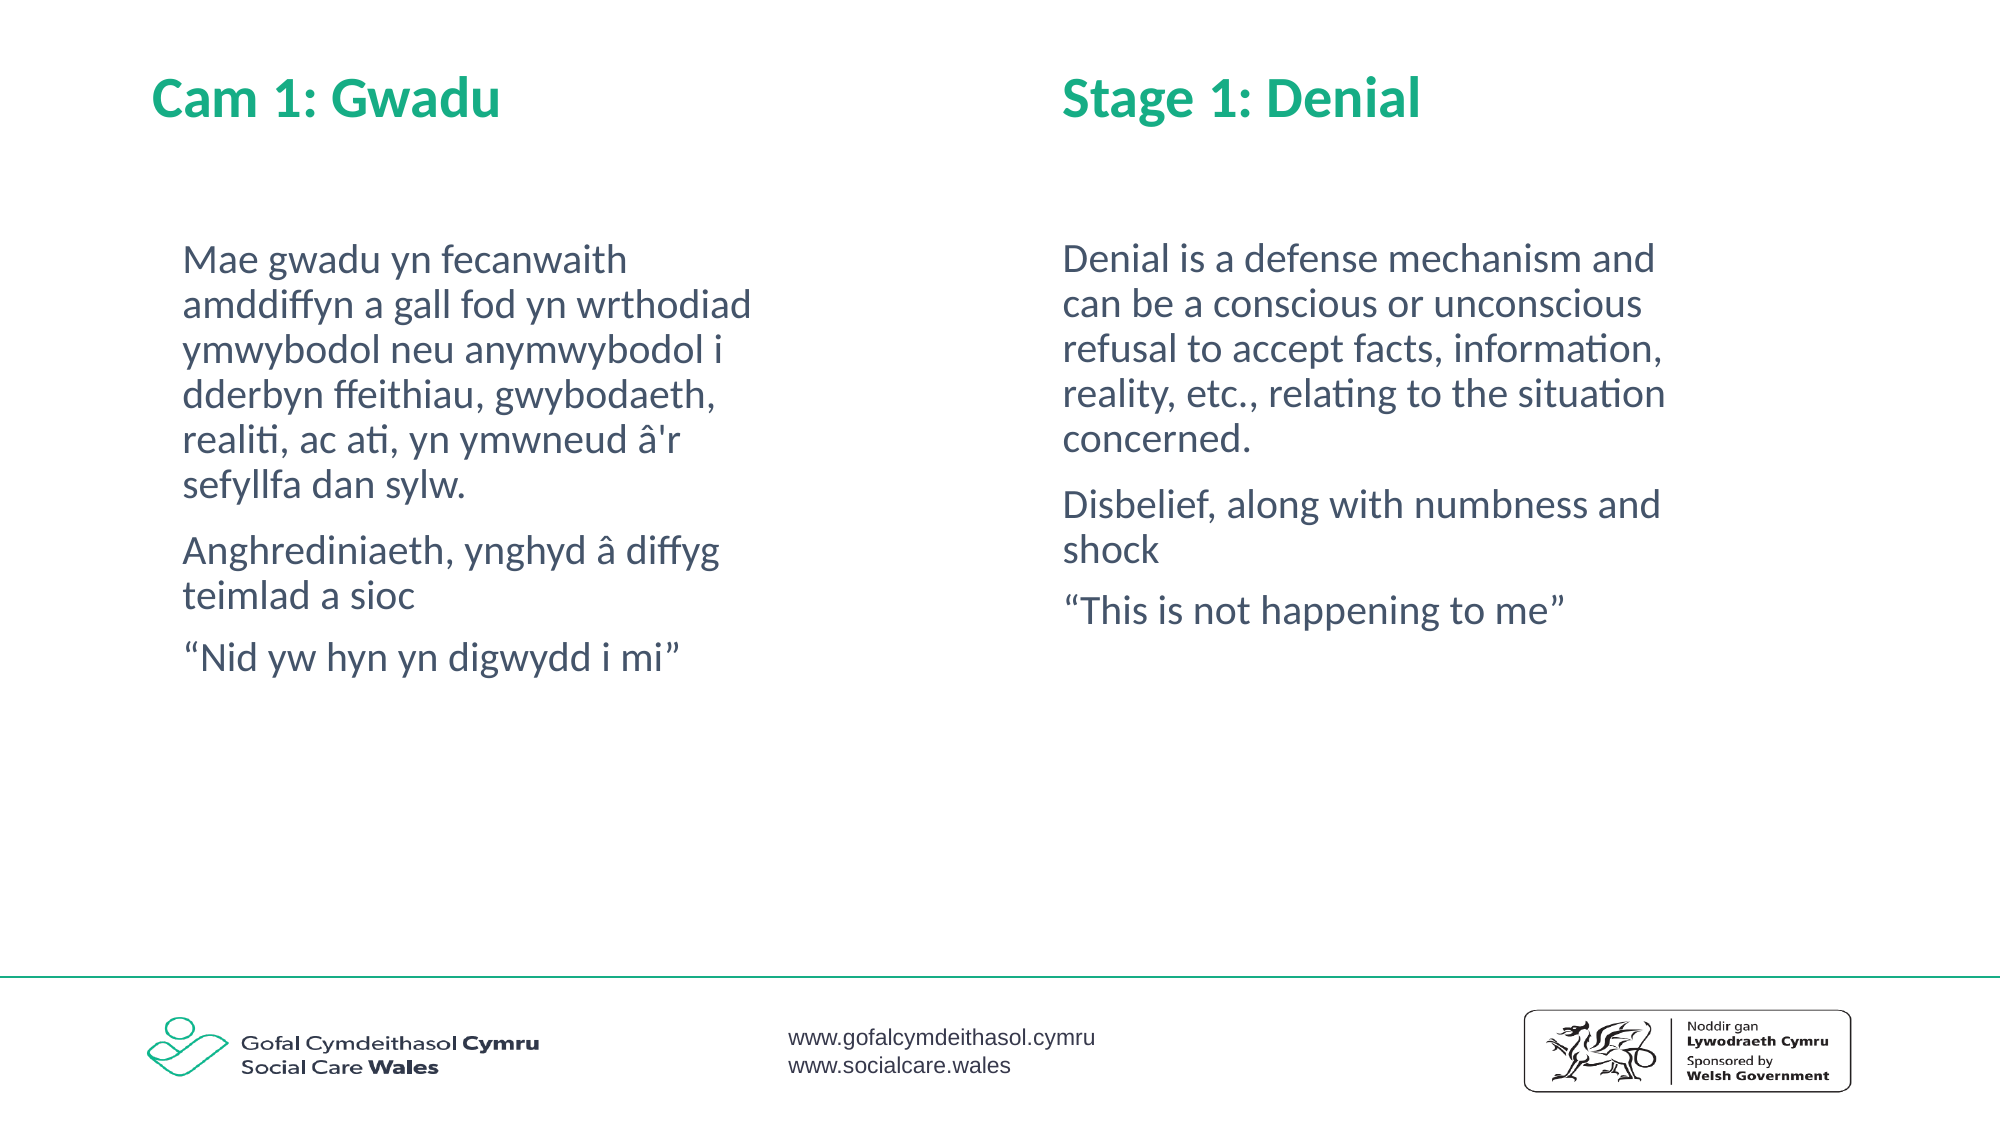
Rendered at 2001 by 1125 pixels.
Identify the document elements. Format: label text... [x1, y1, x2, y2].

list Stage 1: Denial [1047, 59, 1654, 142]
title Cam 1: Gwadu [137, 59, 943, 230]
list Denial is a defense mechanism and can be a conscious or unconscious refusal to accept facts, information, reality, etc., relating to the situation concerned. Disbelief, along with numbness and shock “This is not happening to me” [1047, 229, 1730, 948]
picture [1516, 995, 1860, 1106]
list Mae gwadu yn fecanwaith amddiffyn a gall fod yn wrthodiad ymwybodol neu anymwybodol i dderbyn ffeithiau, gwybodaeth, realiti, ac ati, yn ymwneud â'r sefyllfa dan sylw. Anghrediniaeth, ynghyd â diffyg teimlad a sioc “Nid yw hyn yn digwydd i mi” [167, 229, 772, 801]
